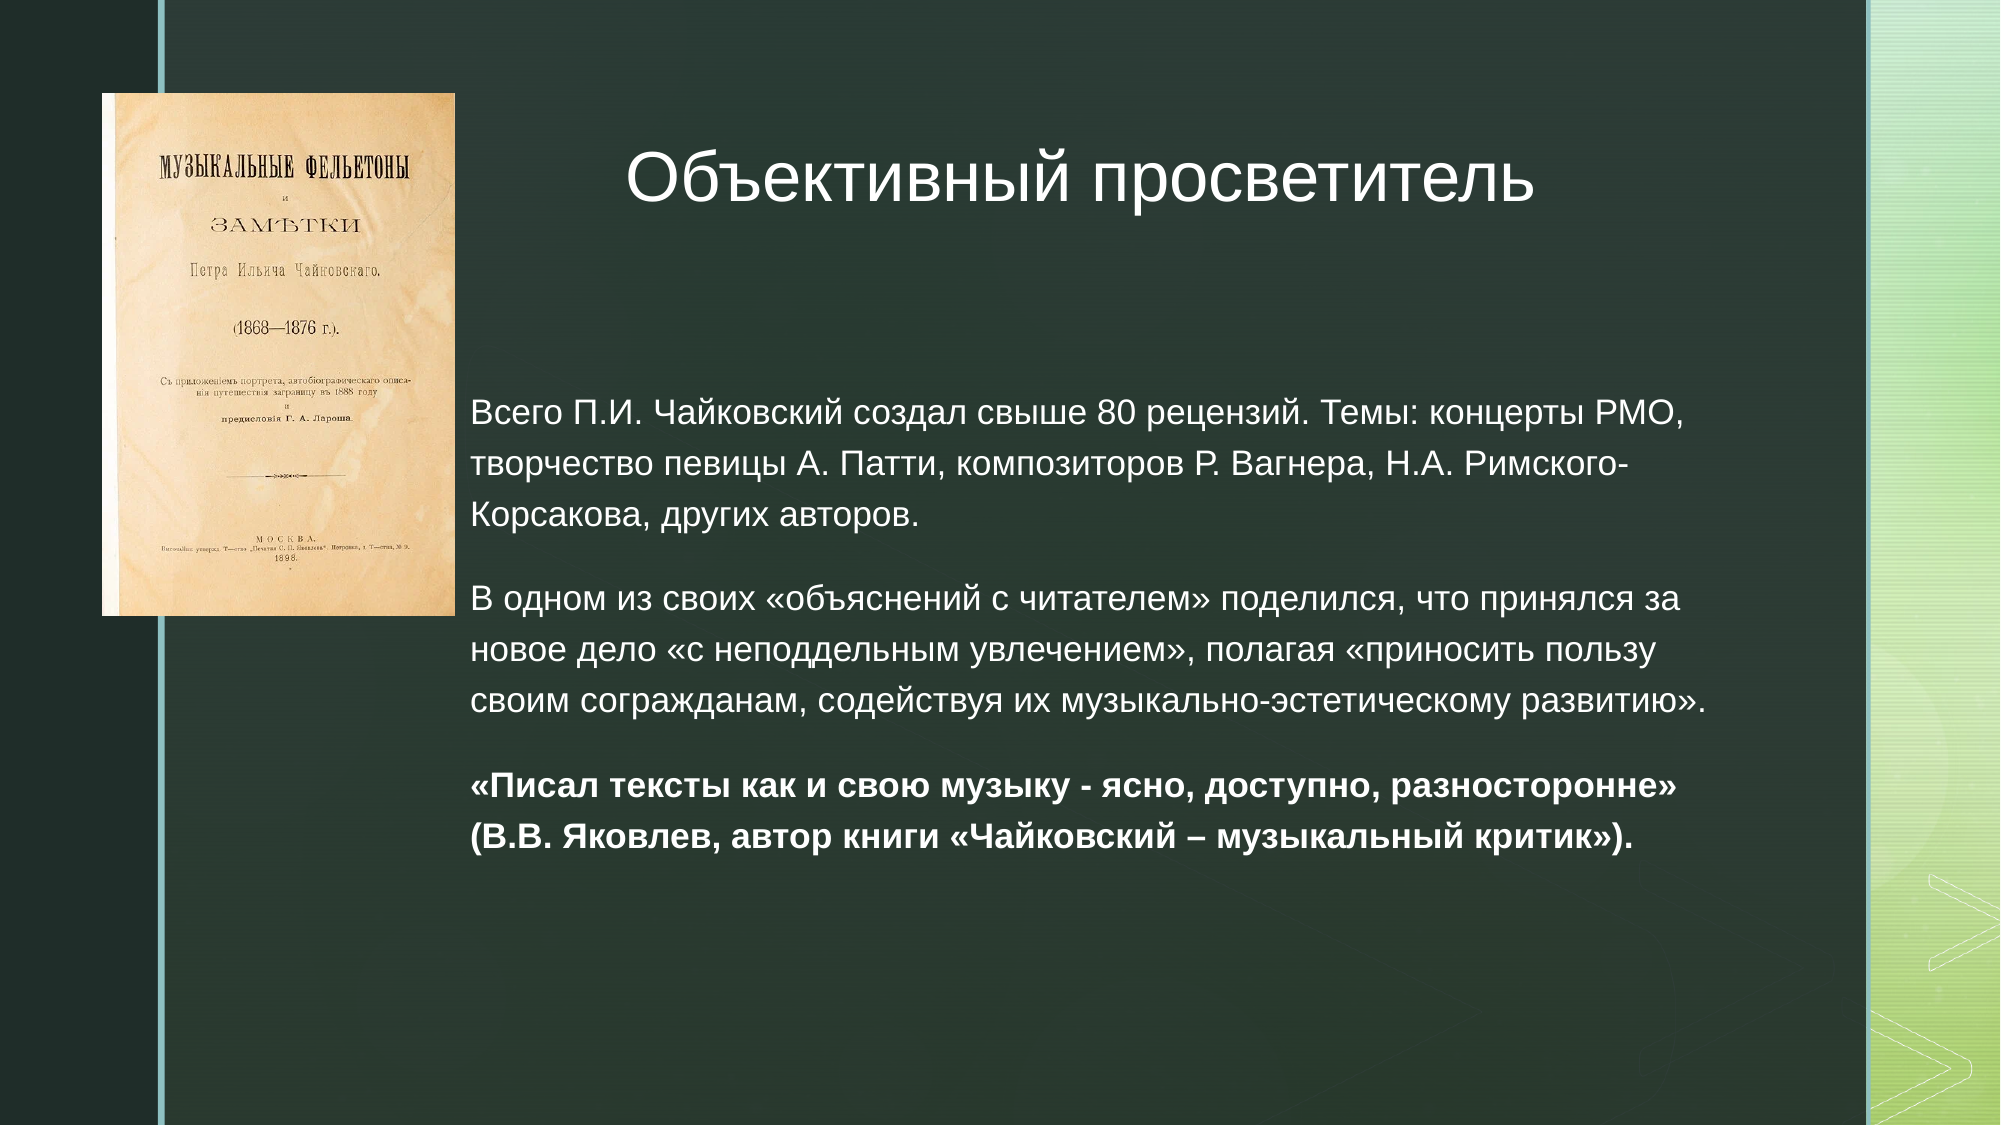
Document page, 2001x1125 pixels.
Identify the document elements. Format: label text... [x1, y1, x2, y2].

picture [102, 93, 456, 616]
list Всего П.И. Чайковский создал свыше 80 рецензий. Темы: концерты РМО, творчество певицы А. Патти, композиторов Р. Вагнера, Н.А. Римского-Корсакова, других авторов. В одном из своих «объяснений с читателем» поделился, что принялся за новое дело «с неподдельным увлечением», полагая «приносить пользу своим согражданам, содействуя их музыкально-эстетическому развитию». «Писал тексты как и свою музыку - ясно, доступно, разносторонне» (В.В. Яковлев, автор книги «Чайковский – музыкальный критик»). [454, 336, 1734, 993]
picture [1871, 0, 2001, 1125]
title Объективный просветитель [456, 132, 1734, 310]
